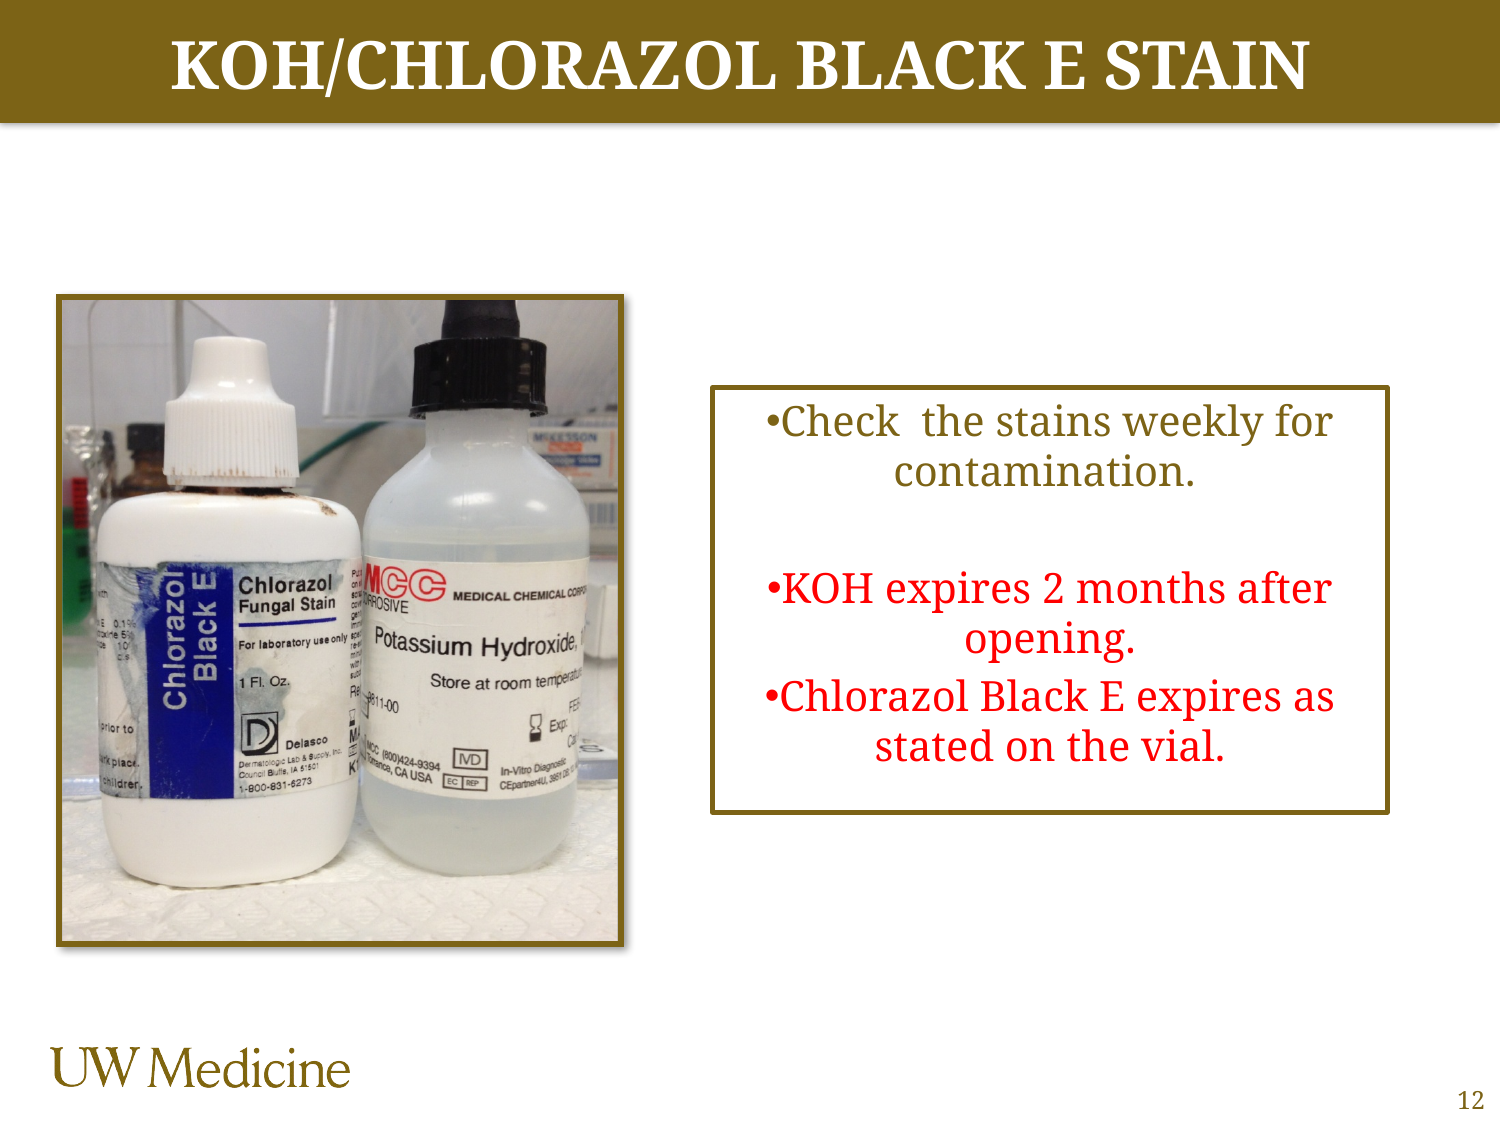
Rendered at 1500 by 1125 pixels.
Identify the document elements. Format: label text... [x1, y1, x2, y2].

picture [62, 299, 618, 942]
list Check the stains weekly for contamination. KOH expires 2 months after opening. Chlorazol Black E expires as stated on the vial. [710, 385, 1390, 815]
slide_number 12 [1387, 1087, 1500, 1125]
picture [50, 1047, 350, 1088]
title KOH/Chlorazol black e stain [75, 0, 1425, 125]
